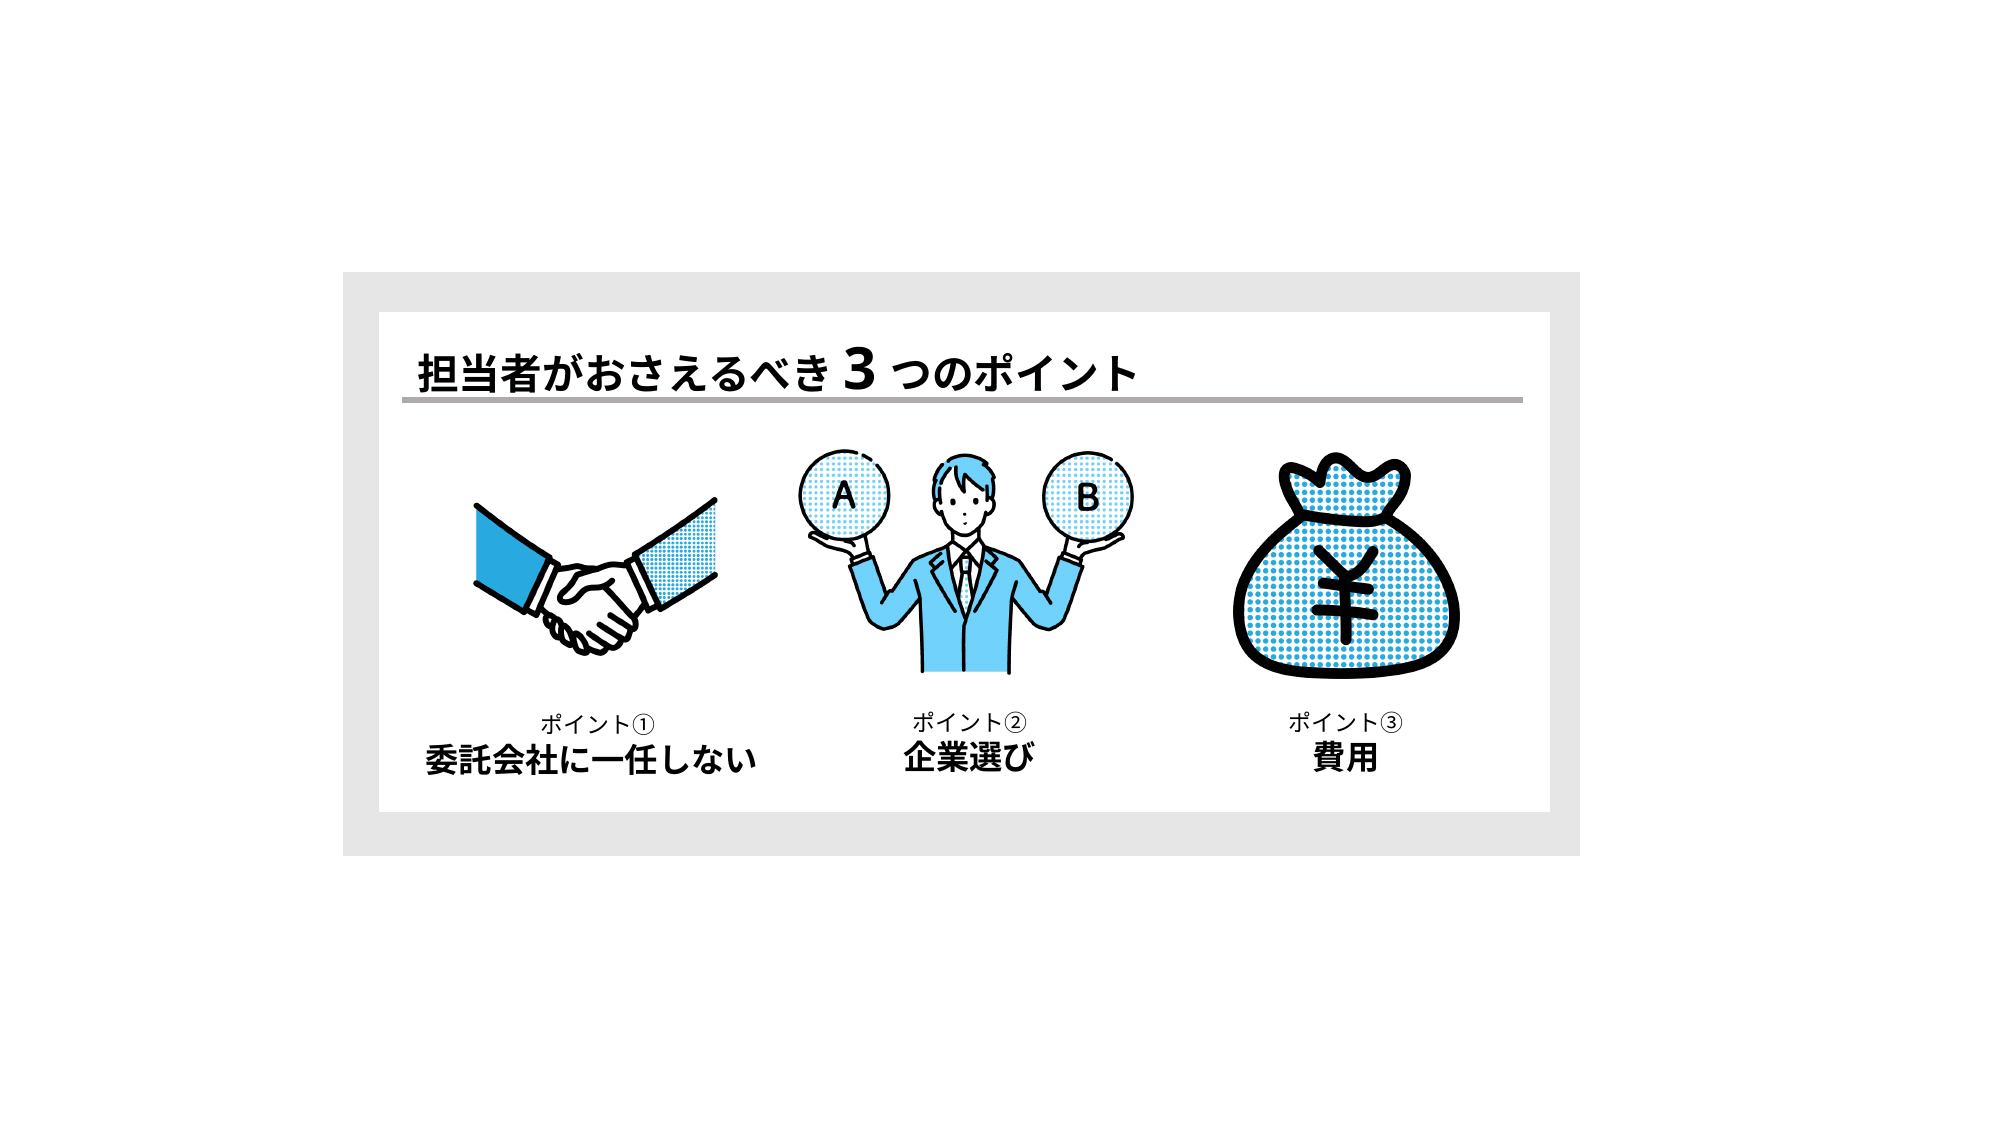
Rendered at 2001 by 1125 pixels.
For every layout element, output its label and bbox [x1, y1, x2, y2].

text_box [343, 272, 1580, 855]
